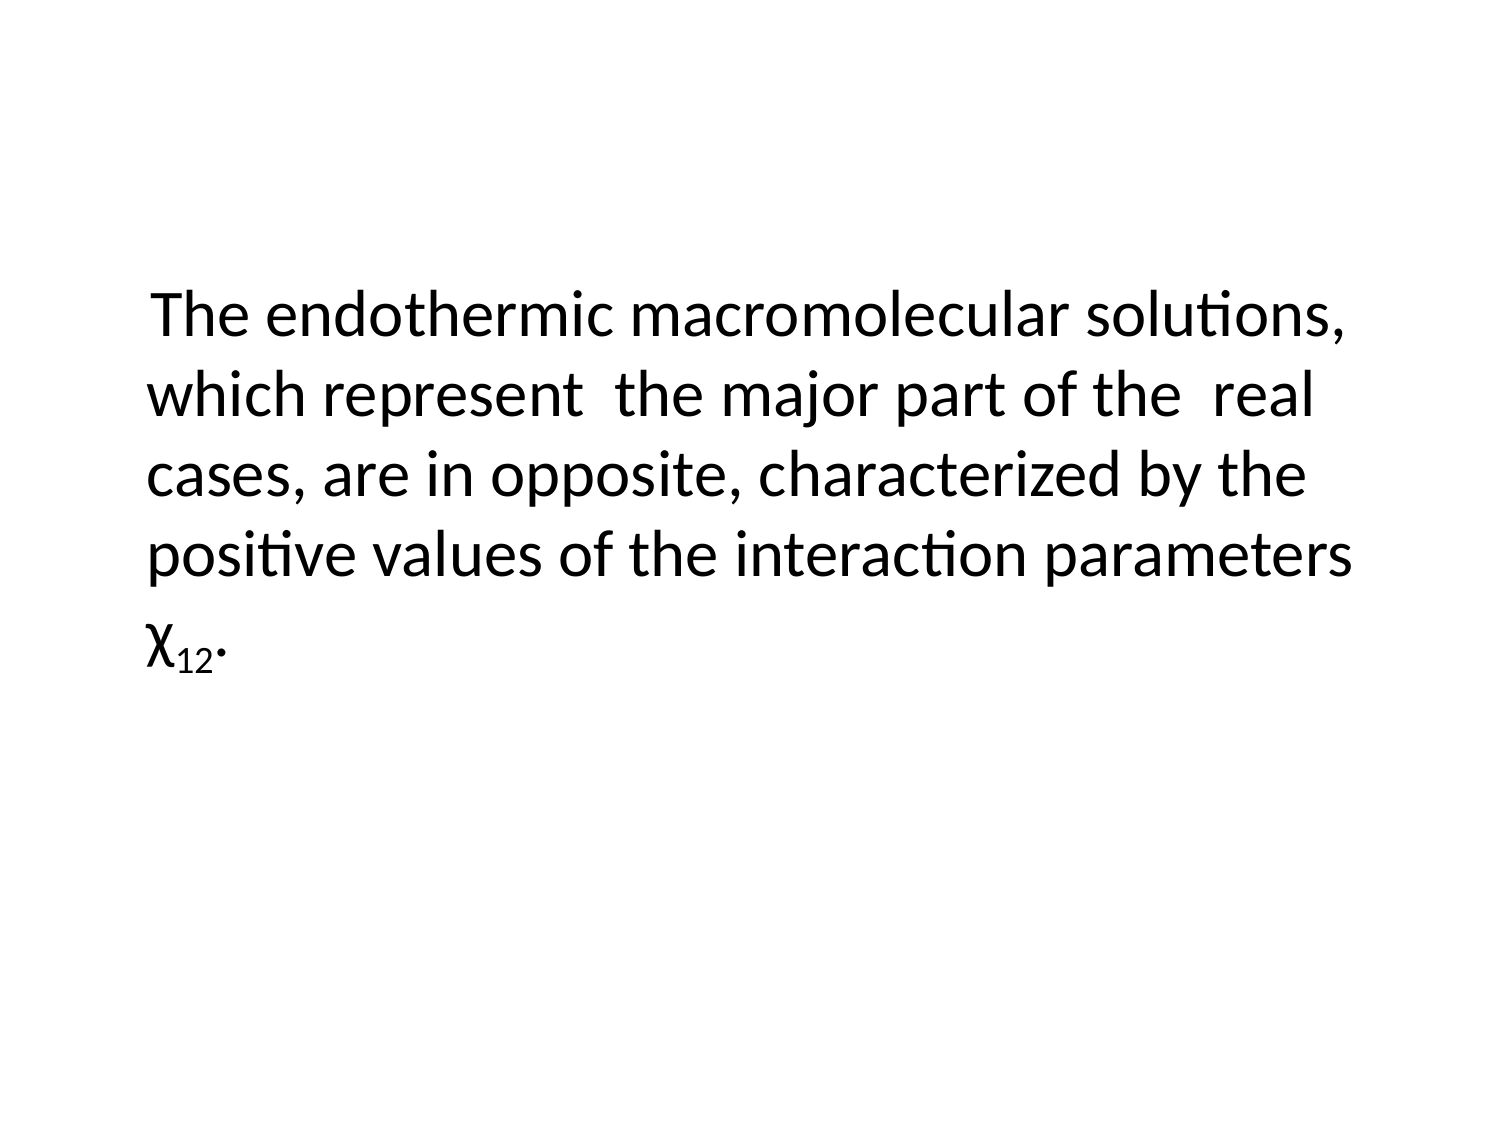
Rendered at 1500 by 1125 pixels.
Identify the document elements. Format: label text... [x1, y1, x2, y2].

list The endothermic macromolecular solutions, which represent the major part of the real cases, are in opposite, characterized by the positive values of the interaction parameters χ12. [75, 262, 1425, 1005]
